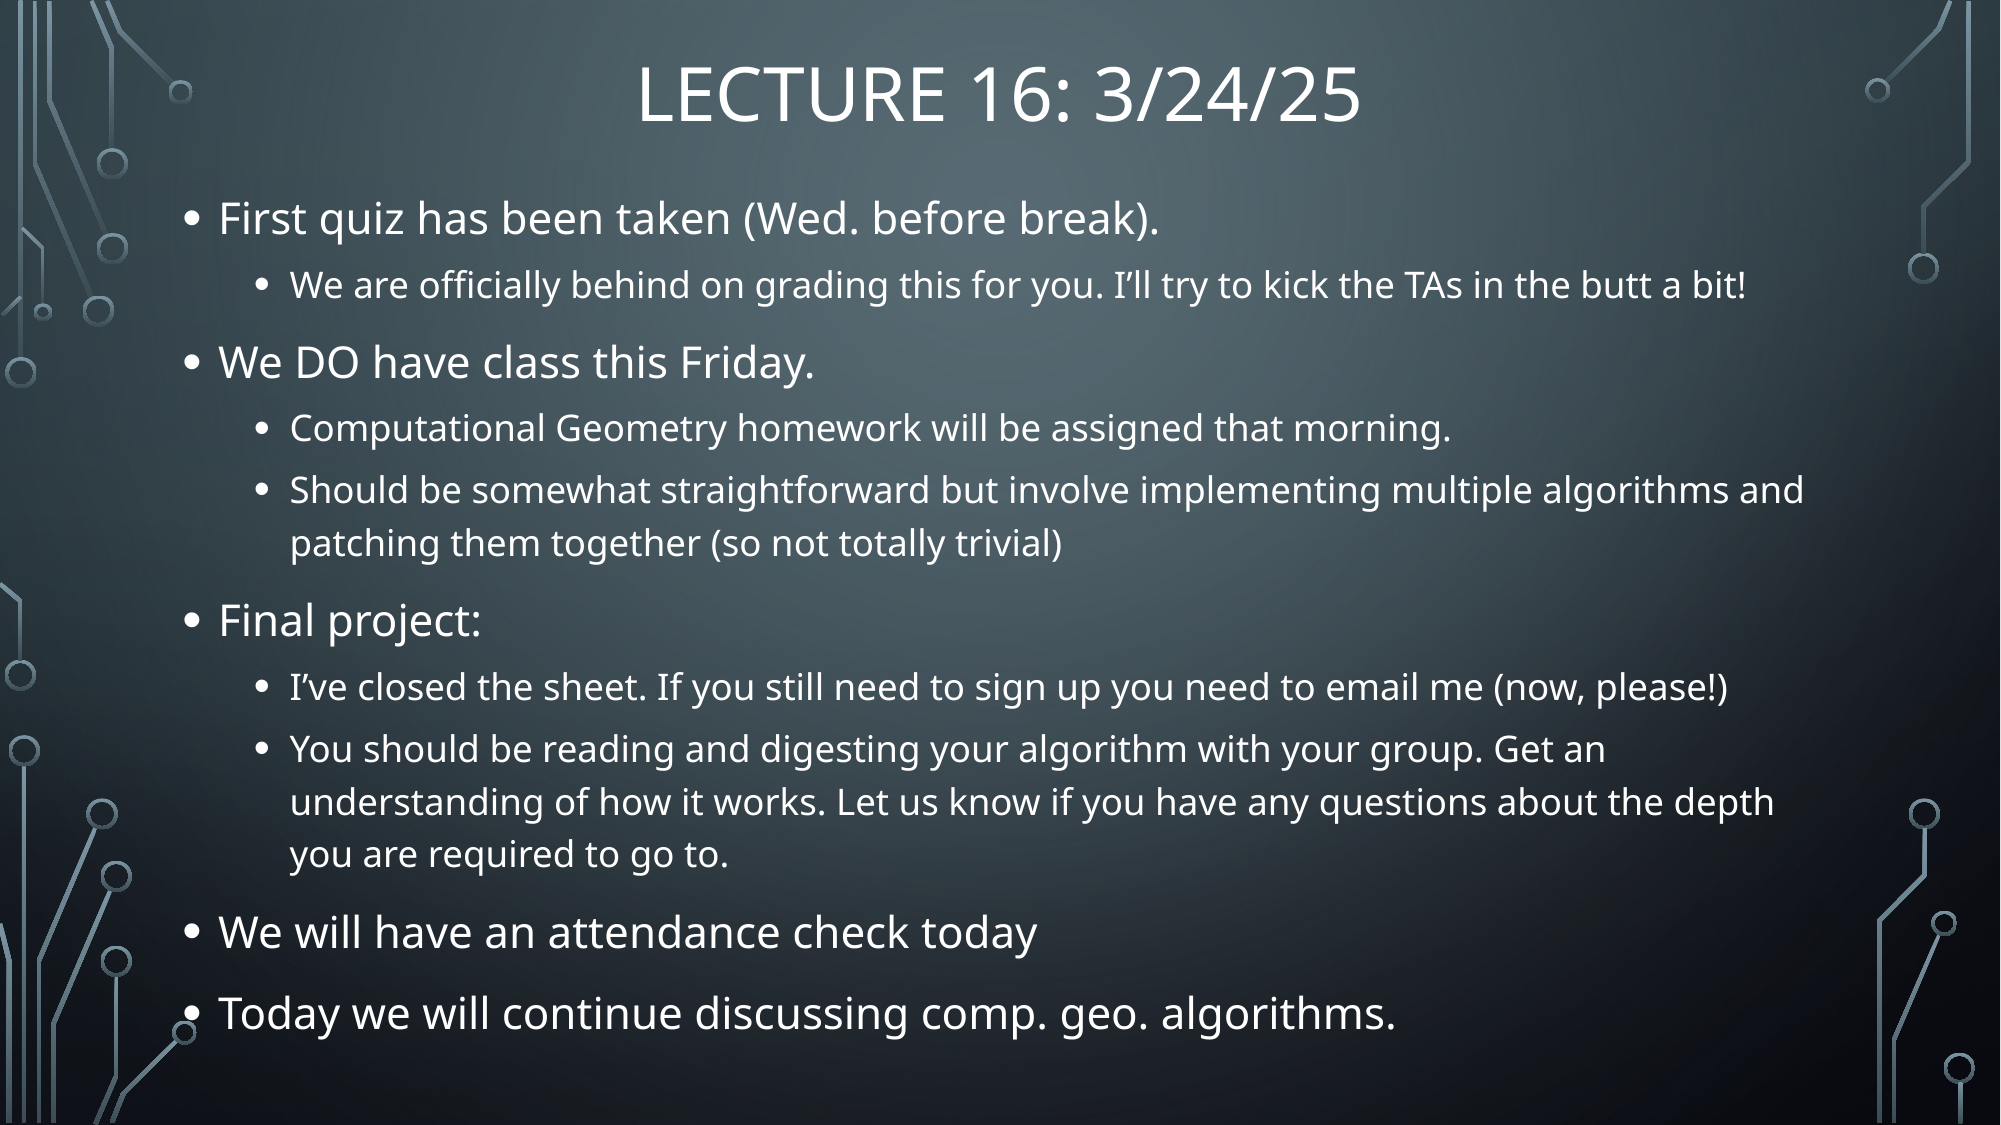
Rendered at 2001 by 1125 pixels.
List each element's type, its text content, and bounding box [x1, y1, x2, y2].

list First quiz has been taken (Wed. before break). We are officially behind on grading this for you. I’ll try to kick the TAs in the butt a bit! We DO have class this Friday. Computational Geometry homework will be assigned that morning. Should be somewhat straightforward but involve implementing multiple algorithms and patching them together (so not totally trivial) Final project: I’ve closed the sheet. If you still need to sign up you need to email me (now, please!) You should be reading and digesting your algorithm with your group. Get an understanding of how it works. Let us know if you have any questions about the depth you are required to go to. We will have an attendance check today Today we will continue discussing comp. geo. algorithms. [167, 172, 1842, 1050]
title Lecture 16: 3/24/25 [187, 46, 1813, 149]
